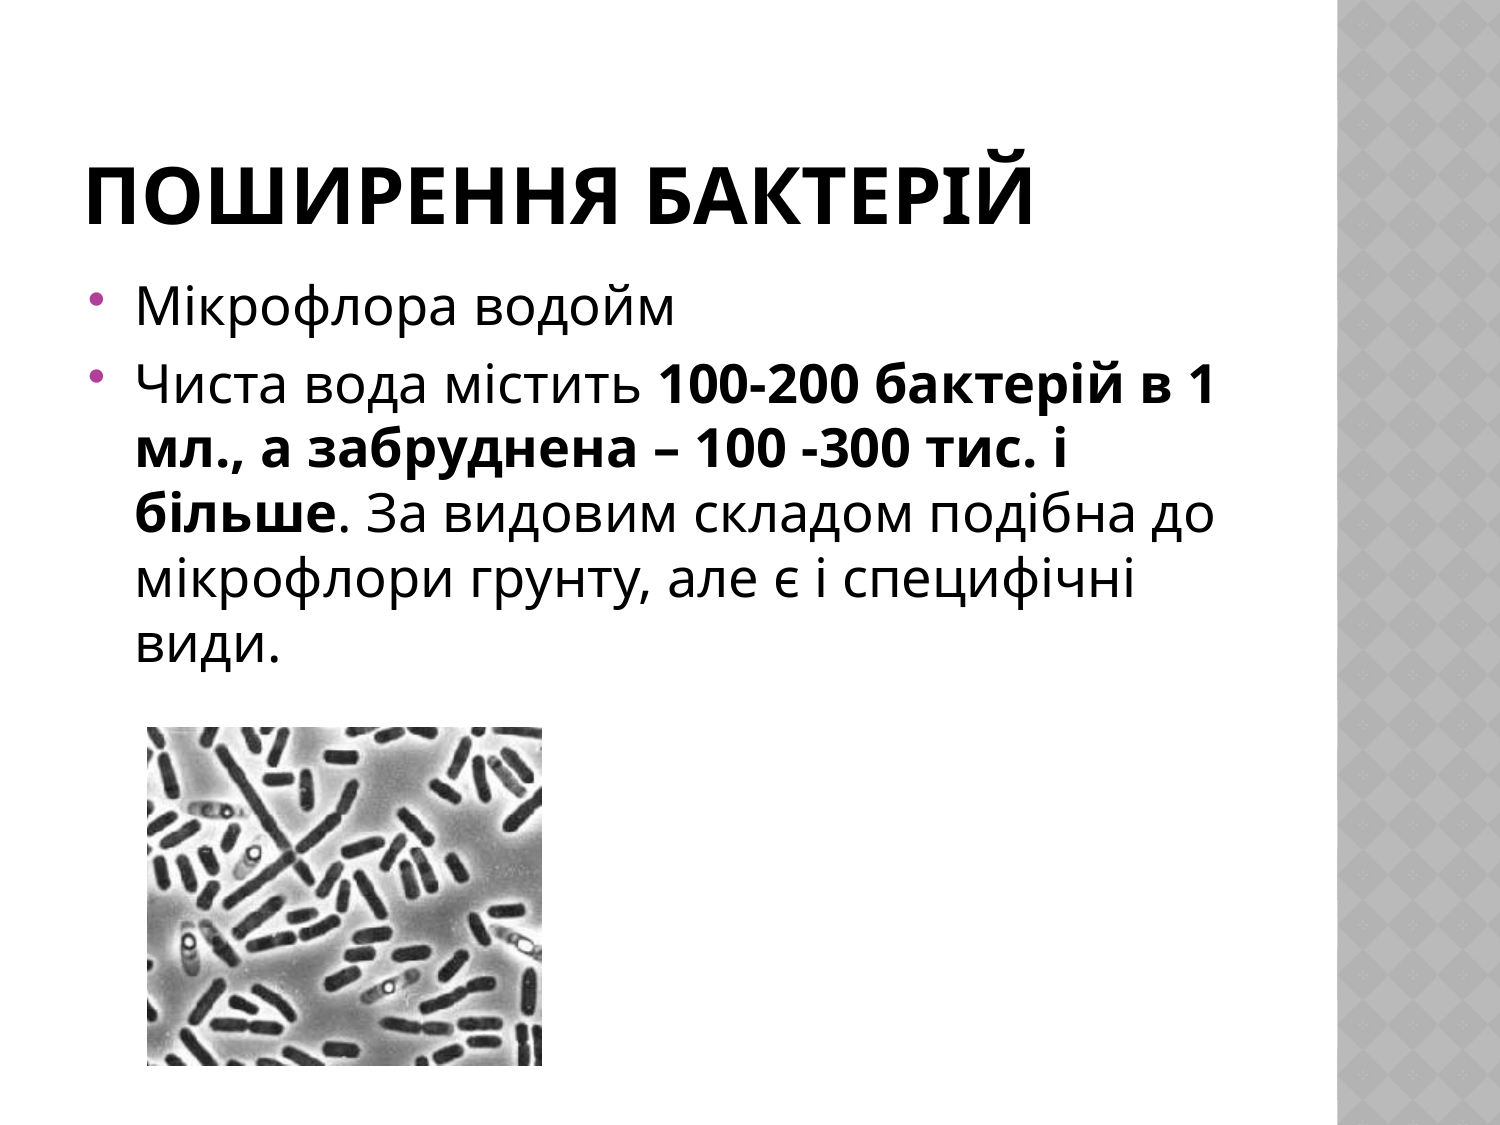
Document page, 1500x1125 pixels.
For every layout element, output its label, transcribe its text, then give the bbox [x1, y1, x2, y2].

list Мікрофлора водойм Чиста вода містить 100-200 бактерій в 1 мл., а забруднена – 100 -300 тис. і більше. За видовим складом подібна до мікрофлори грунту, але є і специфічні види. [75, 264, 1263, 1059]
title Поширення бактерій [75, 52, 1263, 240]
picture [147, 727, 542, 1066]
